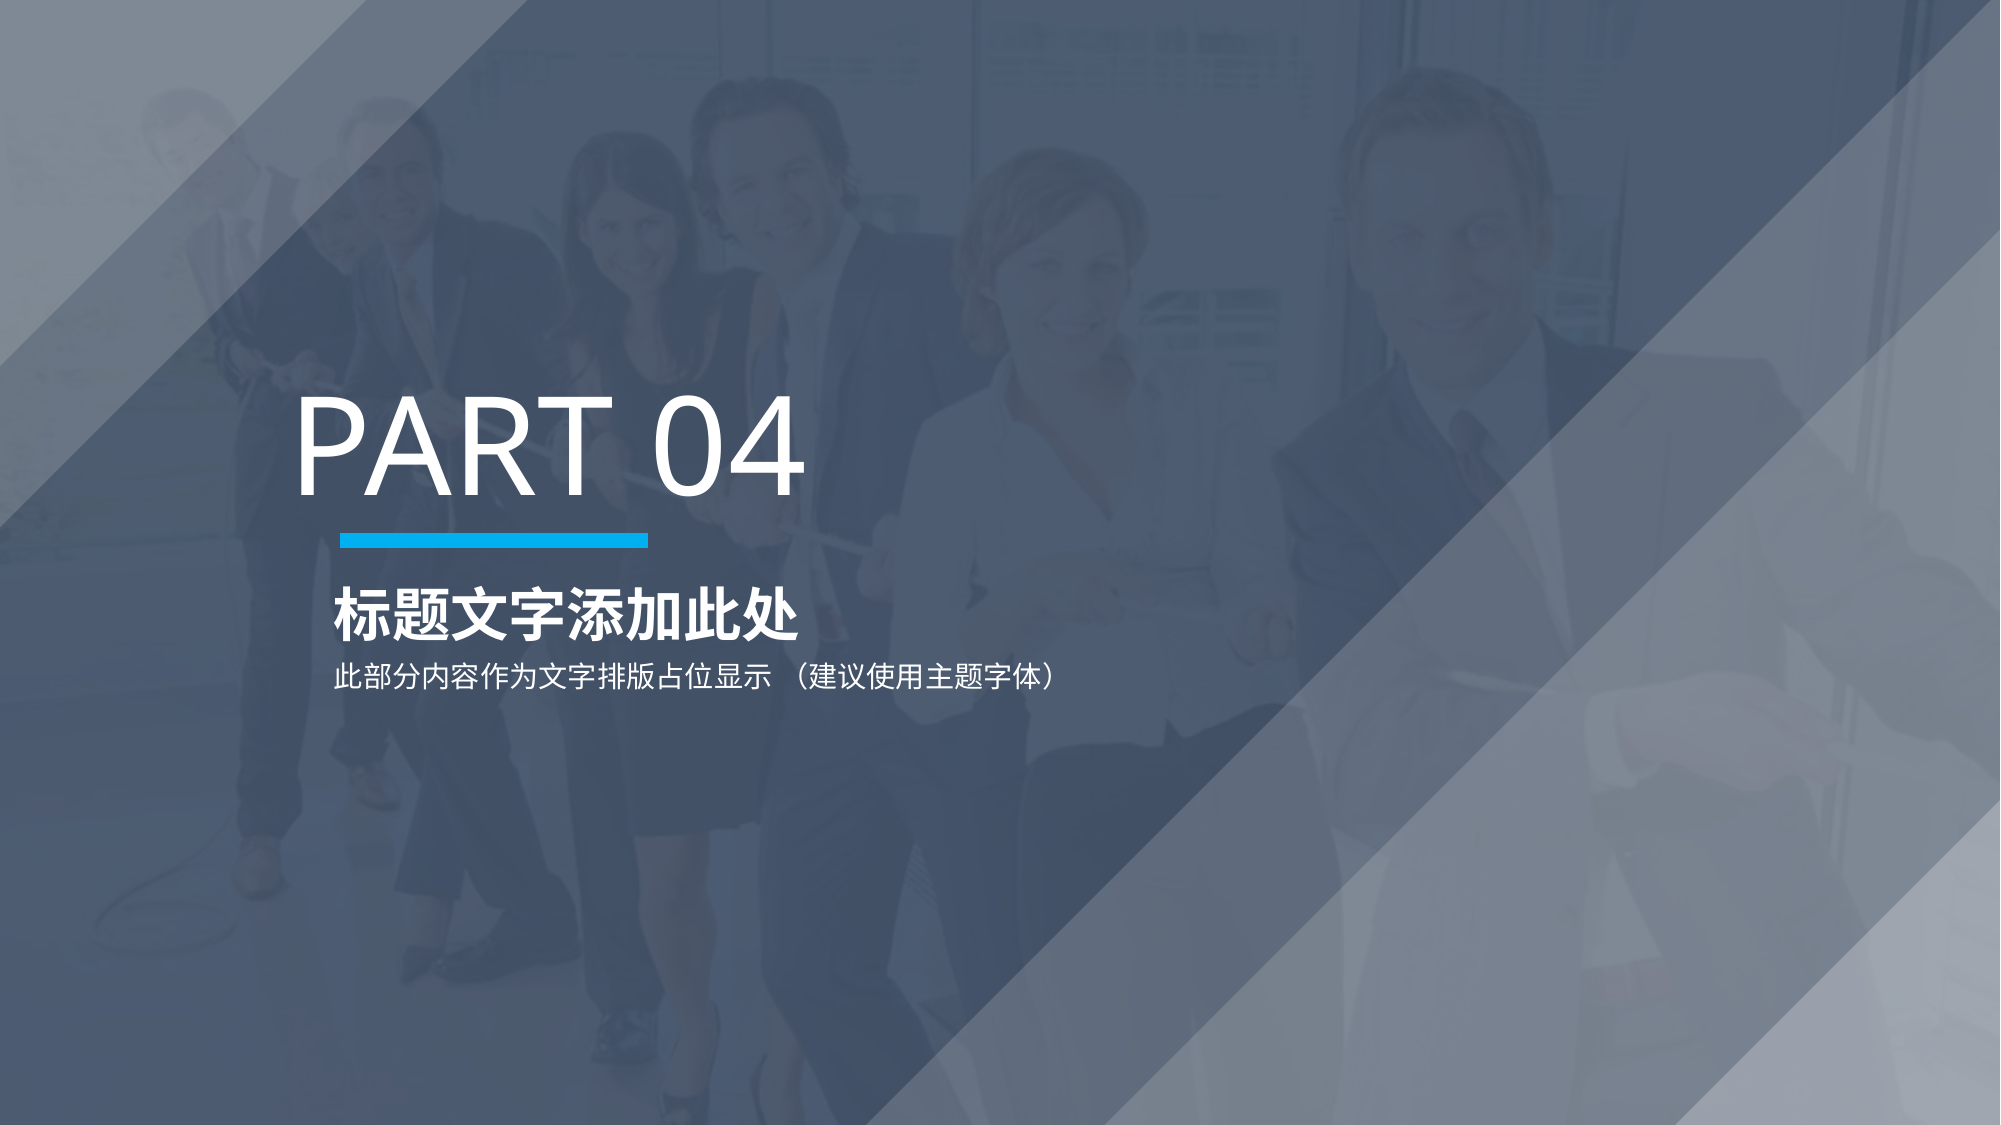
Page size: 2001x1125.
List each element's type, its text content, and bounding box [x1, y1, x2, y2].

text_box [274, 592, 1177, 710]
text_box PART 04 [258, 350, 838, 531]
